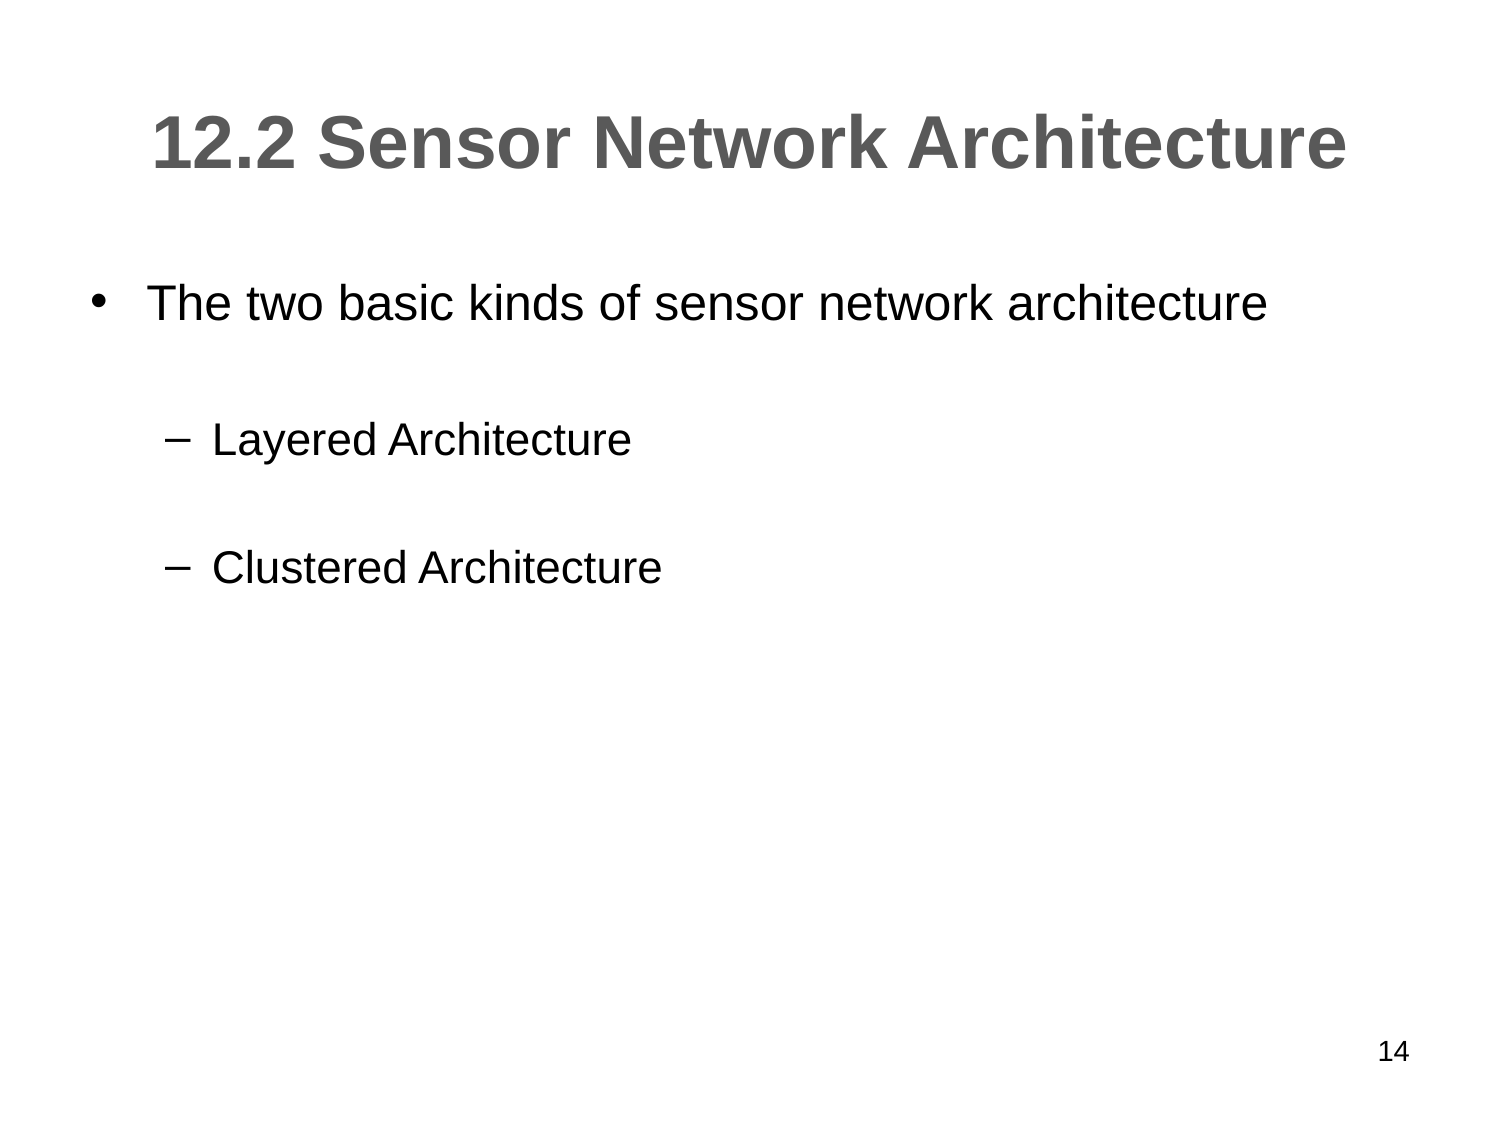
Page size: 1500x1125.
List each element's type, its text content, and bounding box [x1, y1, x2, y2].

title 12.2 Sensor Network Architecture [75, 45, 1425, 233]
text_box 14 [1074, 1024, 1425, 1103]
list The two basic kinds of sensor network architecture Layered Architecture Clustered Architecture [75, 262, 1425, 1005]
